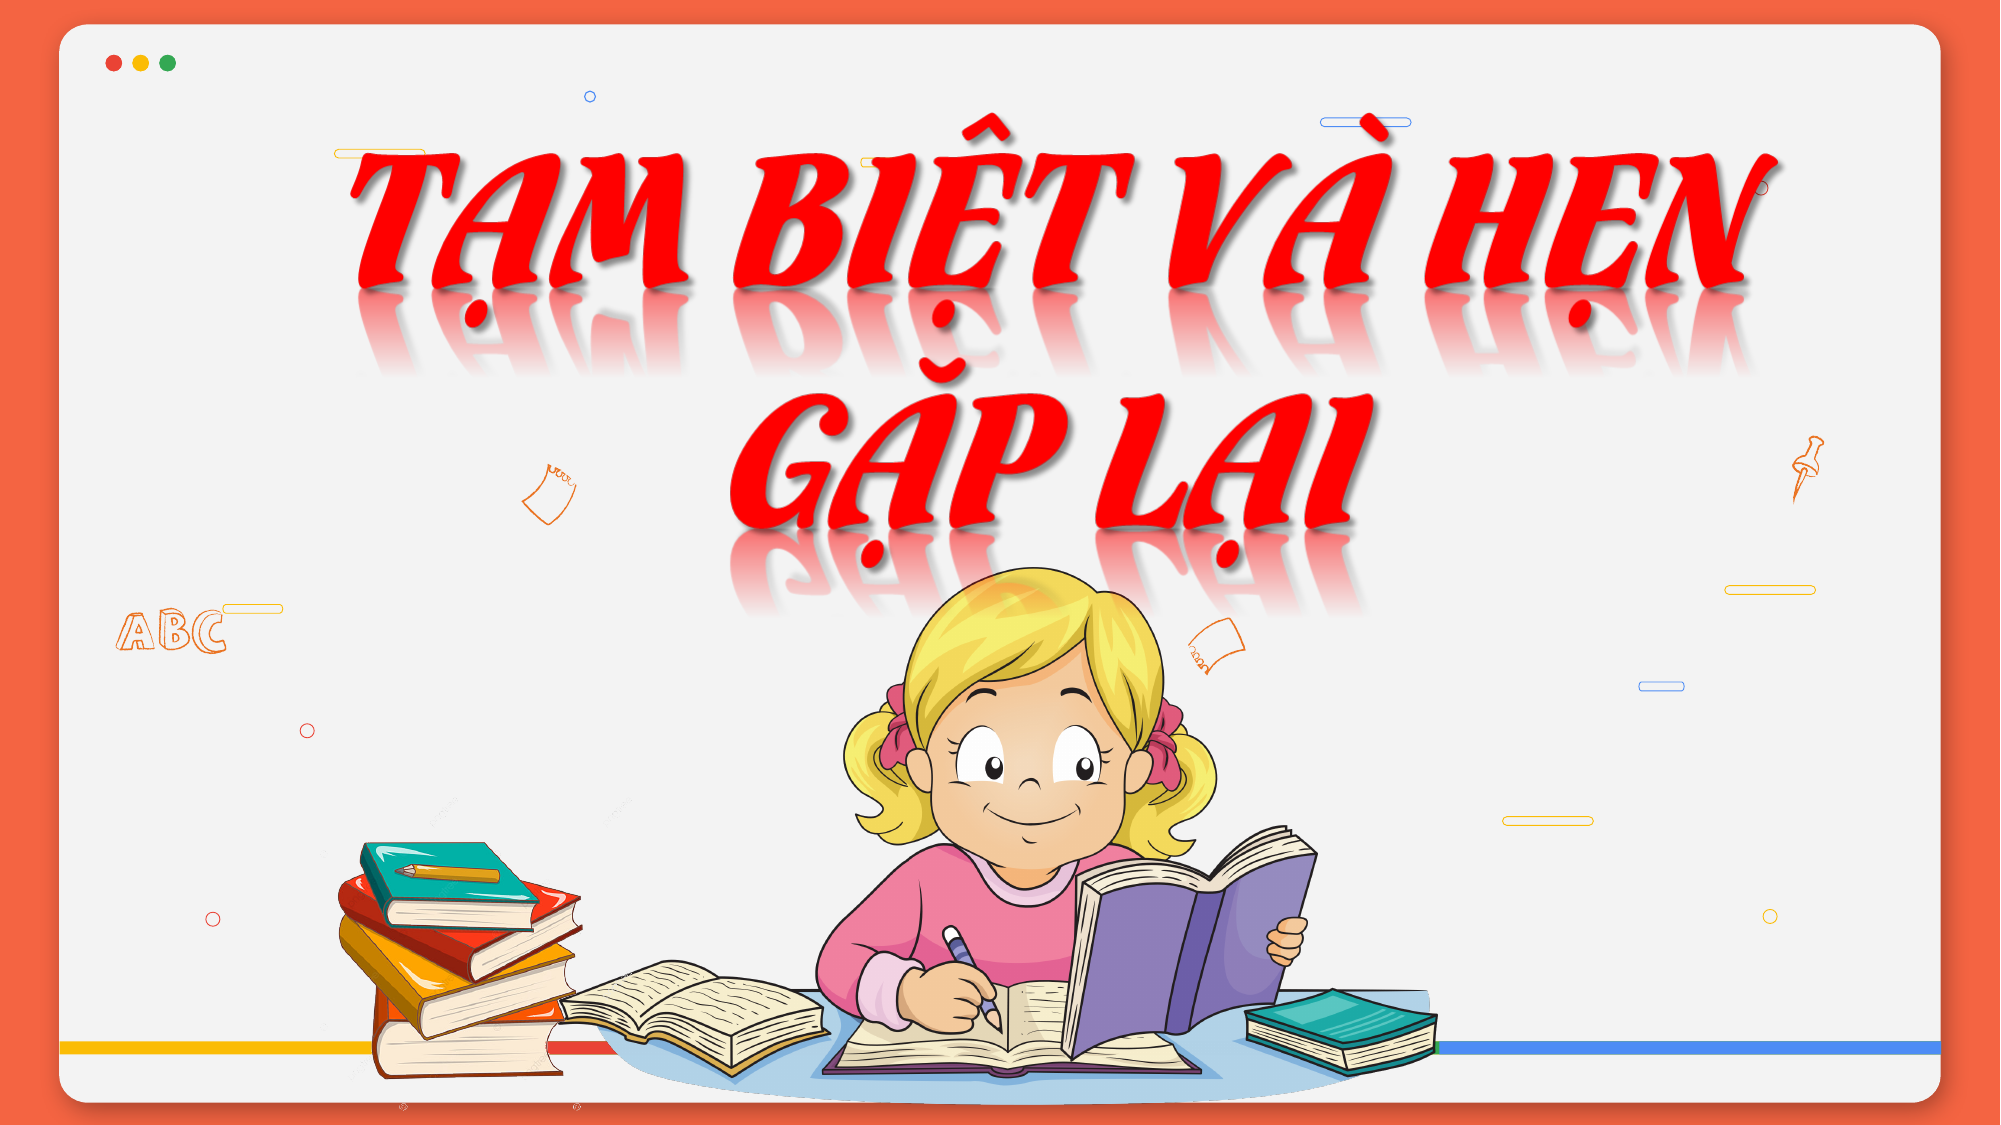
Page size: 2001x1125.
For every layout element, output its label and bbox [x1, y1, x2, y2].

text_box [115, 607, 209, 655]
picture [216, 26, 1937, 1119]
